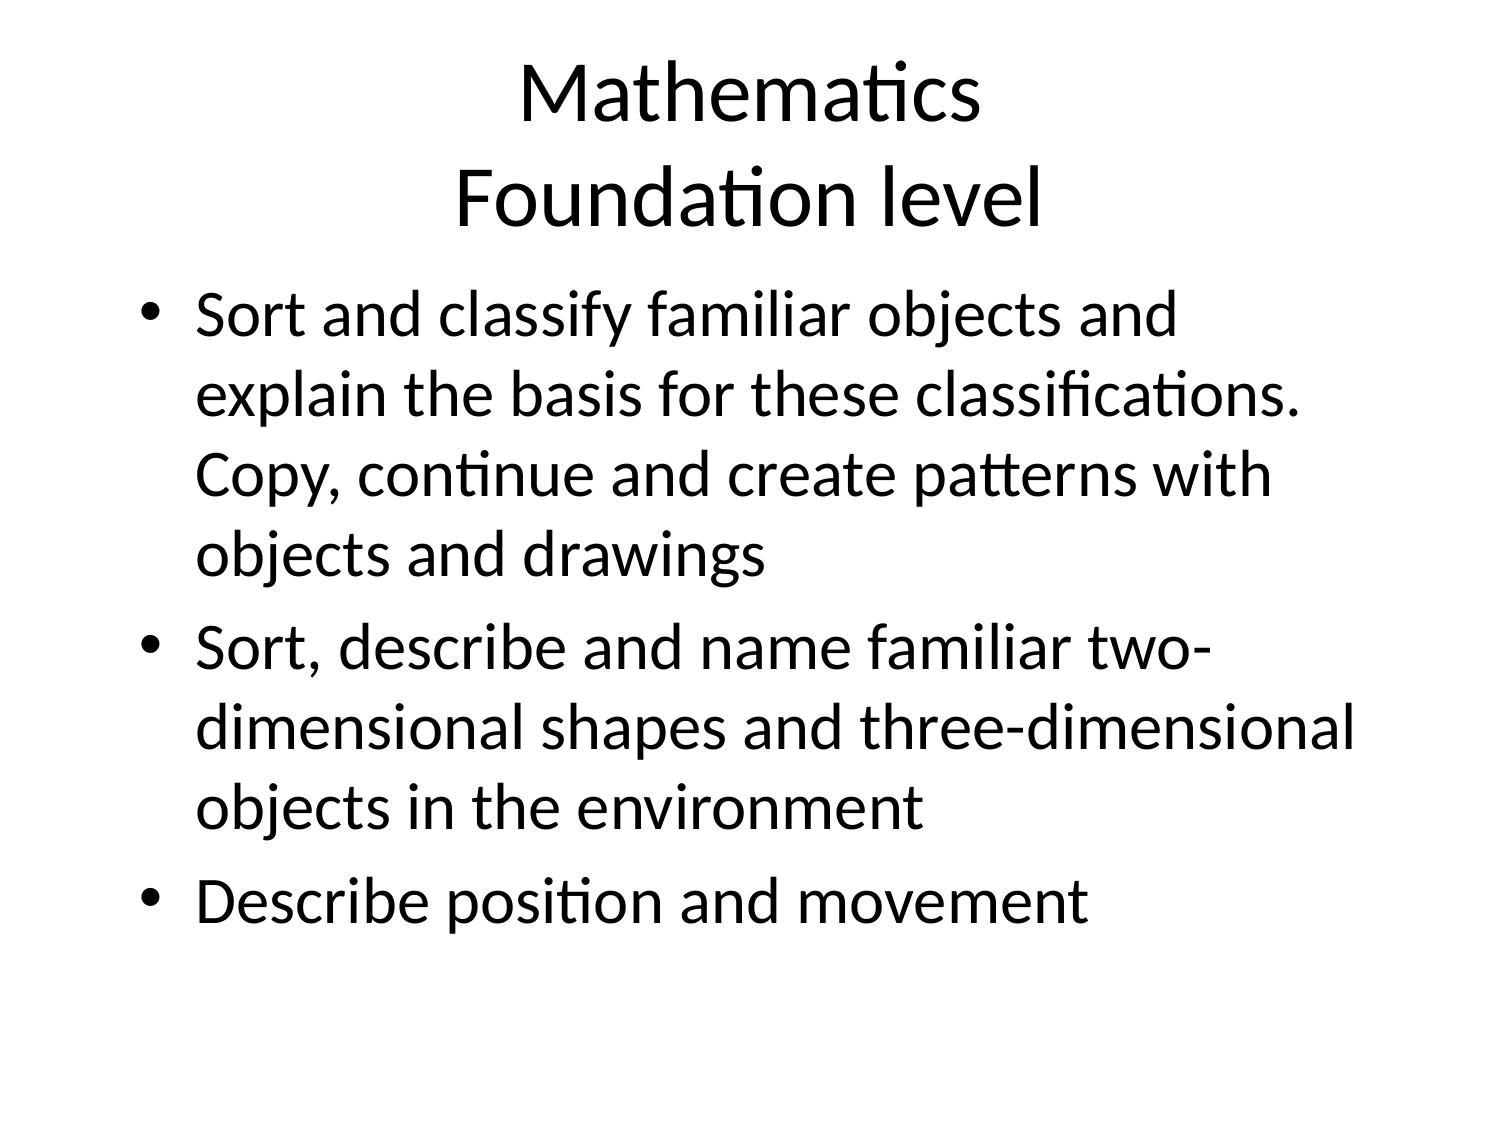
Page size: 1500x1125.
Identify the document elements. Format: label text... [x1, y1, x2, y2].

list Sort and classify familiar objects and explain the basis for these classifications. Copy, continue and create patterns with objects and drawings Sort, describe and name familiar two-dimensional shapes and three-dimensional objects in the environment Describe position and movement [123, 262, 1388, 1005]
title Mathematics Foundation level [75, 45, 1425, 233]
